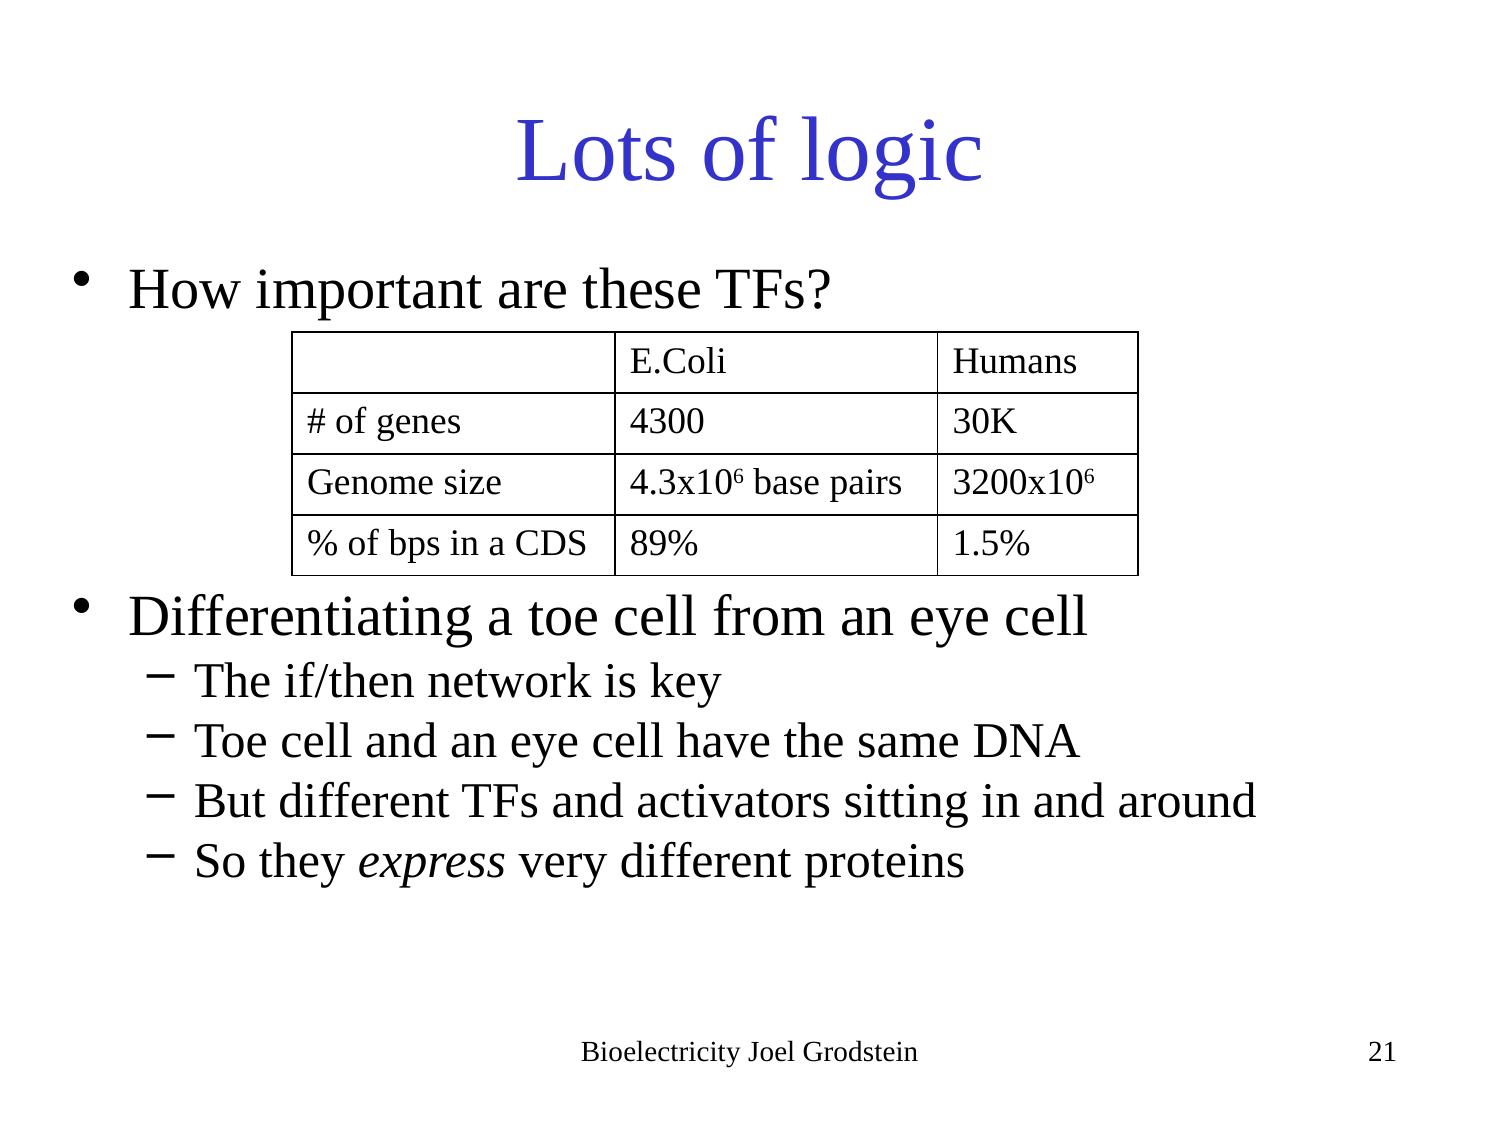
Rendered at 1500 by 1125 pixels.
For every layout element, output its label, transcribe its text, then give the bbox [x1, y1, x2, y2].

table_cell 4.3x106 base pairs [616, 455, 937, 514]
table_header [293, 333, 614, 392]
table_cell 1.5% [938, 516, 1137, 575]
footer Bioelectricity Joel Grodstein [512, 1024, 988, 1101]
table_cell % of bps in a CDS [293, 516, 614, 575]
table_header E.Coli [616, 333, 937, 392]
title Lots of logic [112, 50, 1388, 238]
table_header Humans [938, 333, 1137, 392]
table_cell Genome size [293, 455, 614, 514]
table_cell 89% [616, 516, 937, 575]
table_cell 3200x106 [938, 455, 1137, 514]
table_cell 4300 [616, 394, 937, 453]
table_cell # of genes [293, 394, 614, 453]
list How important are these TFs? Differentiating a toe cell from an eye cell The if/then network is key Toe cell and an eye cell have the same DNA But different TFs and activators sitting in and around So they express very different proteins [56, 243, 1480, 969]
table_cell 30K [938, 394, 1137, 453]
